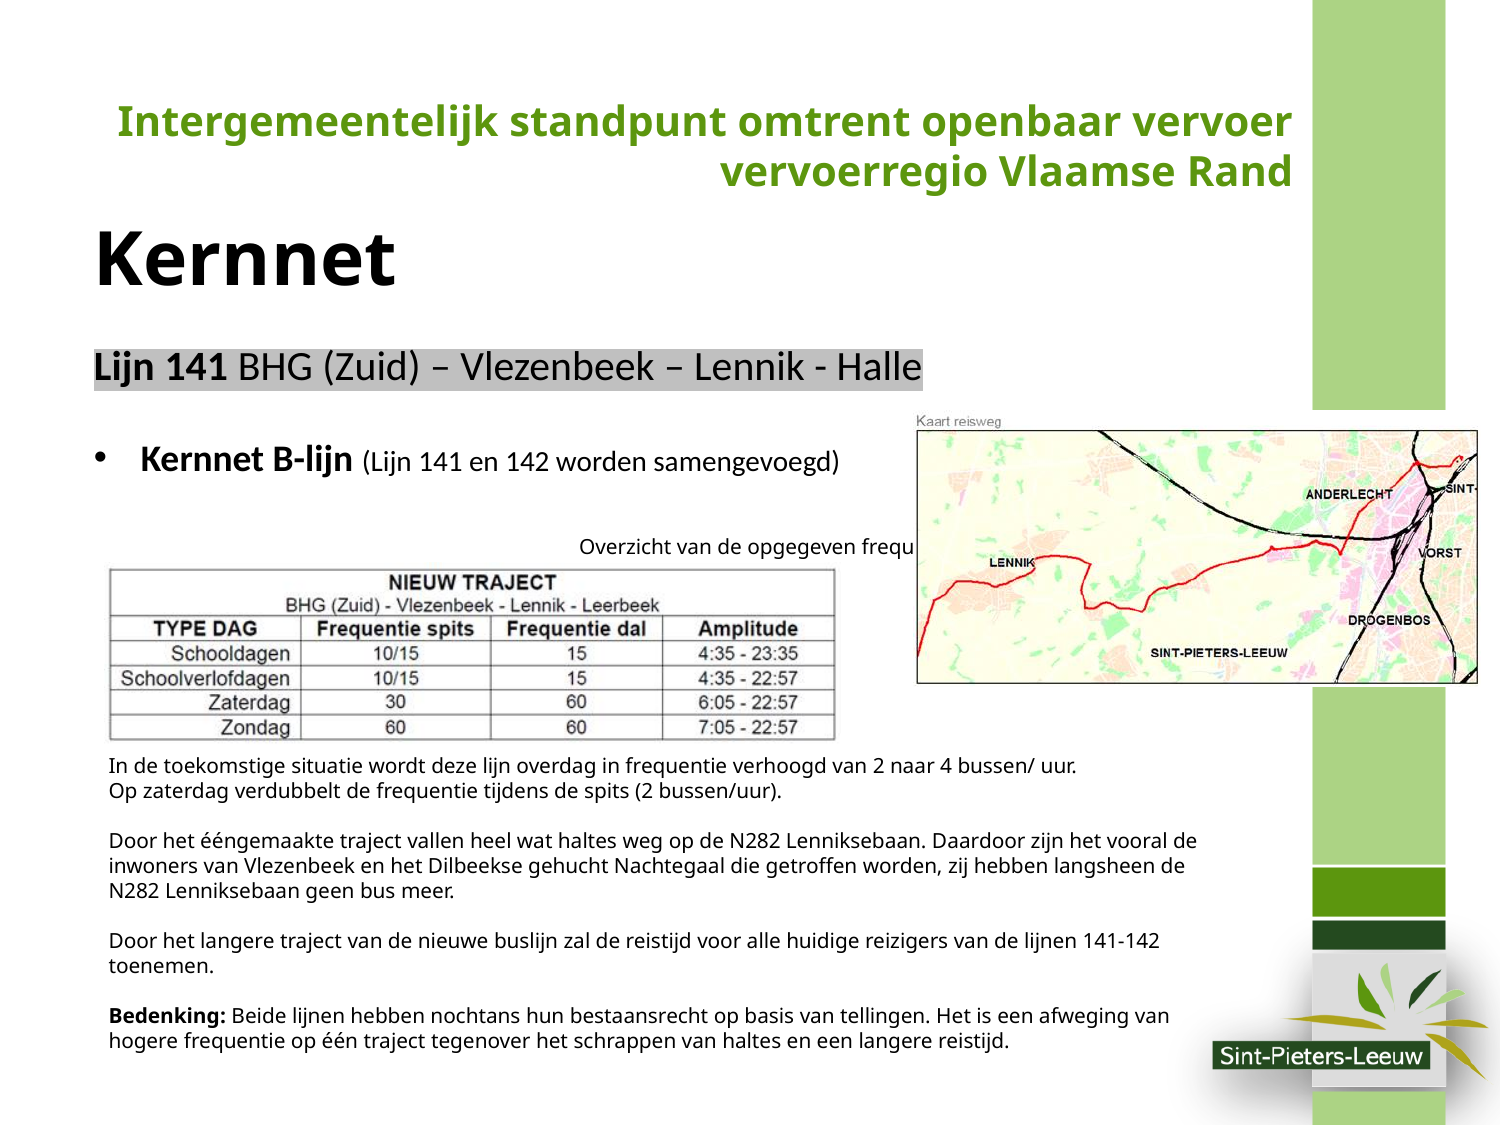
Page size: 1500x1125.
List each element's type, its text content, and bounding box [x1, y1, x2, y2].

title Intergemeentelijk standpunt omtrent openbaar vervoer vervoerregio Vlaamse Rand [0, 50, 1309, 238]
text_box Overzicht van de opgegeven frequenties en amplitude [564, 526, 908, 612]
text_box Lijn 141 BHG (Zuid) – Vlezenbeek – Lennik - Halle Kernnet B-lijn (Lijn 141 en 142 worden samengevoegd) [79, 331, 1324, 567]
text_box In de toekomstige situatie wordt deze lijn overdag in frequentie verhoogd van 2 naar 4 bussen/ uur. Op zaterdag verdubbelt de frequentie tijdens de spits (2 bussen/uur). Door het ééngemaakte traject vallen heel wat haltes weg op de N282 Lenniksebaan. Daardoor zijn het vooral de inwoners van Vlezenbeek en het Dilbeekse gehucht Nachtegaal die getroffen worden, zij hebben langsheen de N282 Lenniksebaan geen bus meer. Door het langere traject van de nieuwe buslijn zal de reistijd voor alle huidige reizigers van de lijnen 141-142 toenemen. Bedenking: Beide lijnen hebben nochtans hun bestaansrecht op basis van tellingen. Het is een afweging van hogere frequentie op één traject tegenover het schrappen van haltes en een langere reistijd. [93, 745, 1243, 1060]
text_box Kernnet [79, 202, 611, 308]
picture [0, 0, 1500, 1125]
